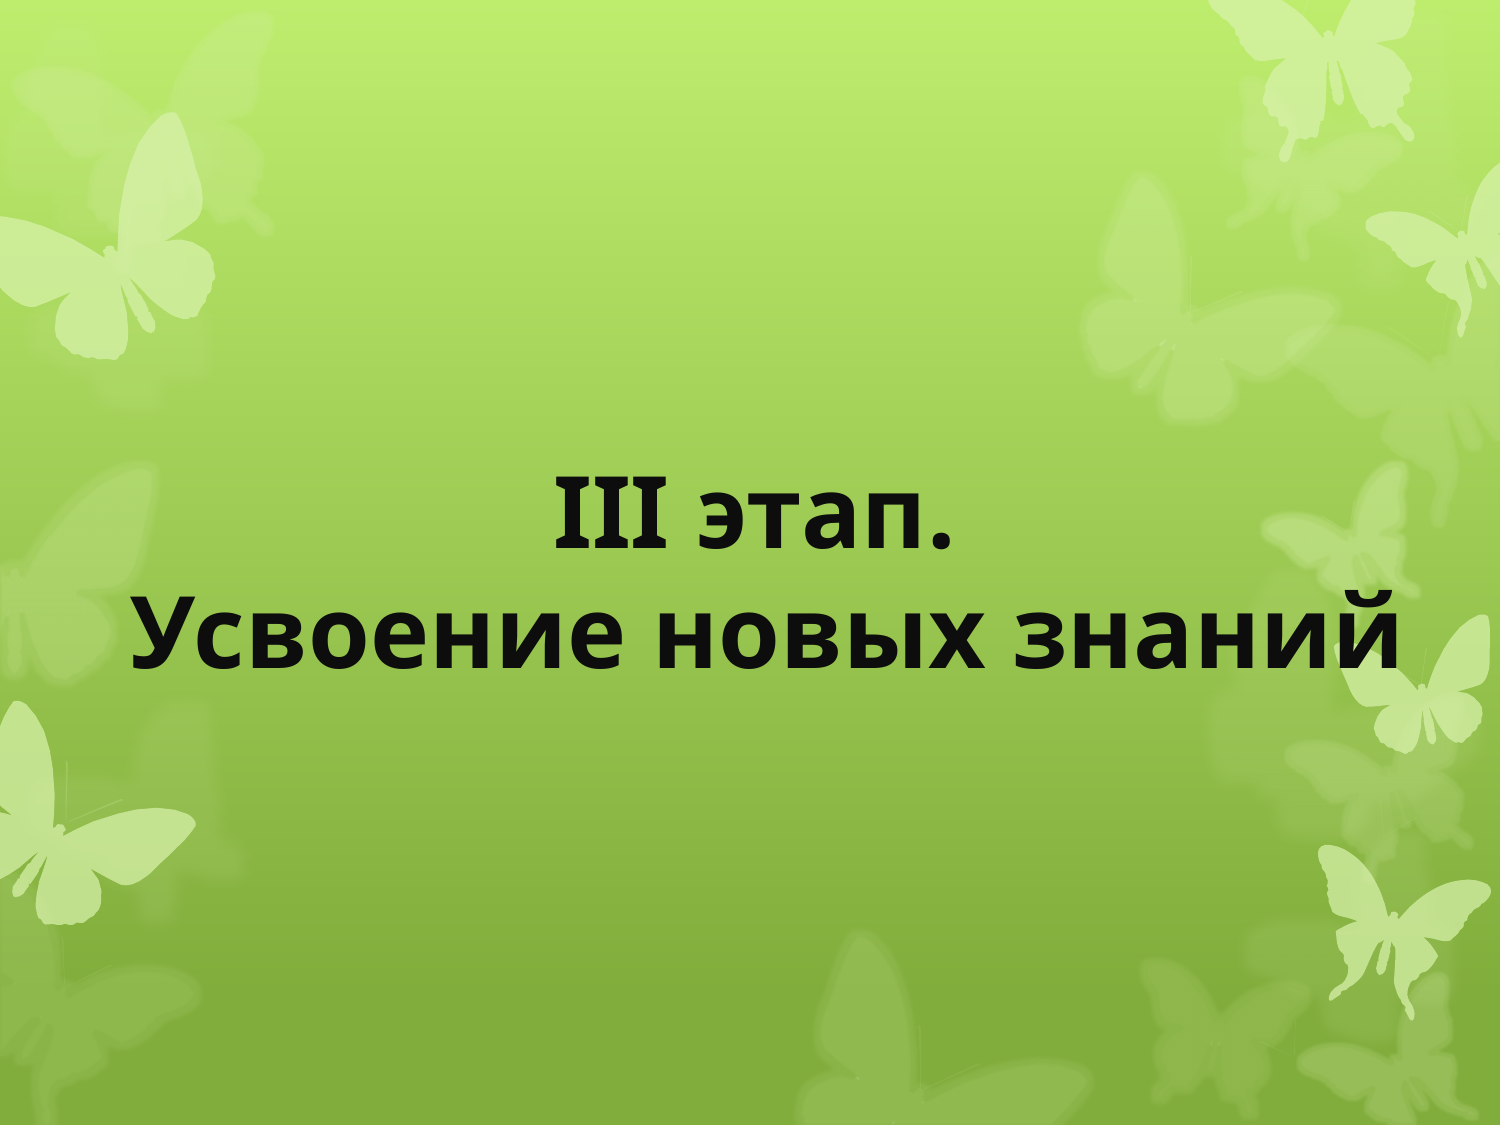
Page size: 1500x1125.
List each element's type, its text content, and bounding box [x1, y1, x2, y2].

title III этап. Усвоение новых знаний [93, 316, 1442, 821]
